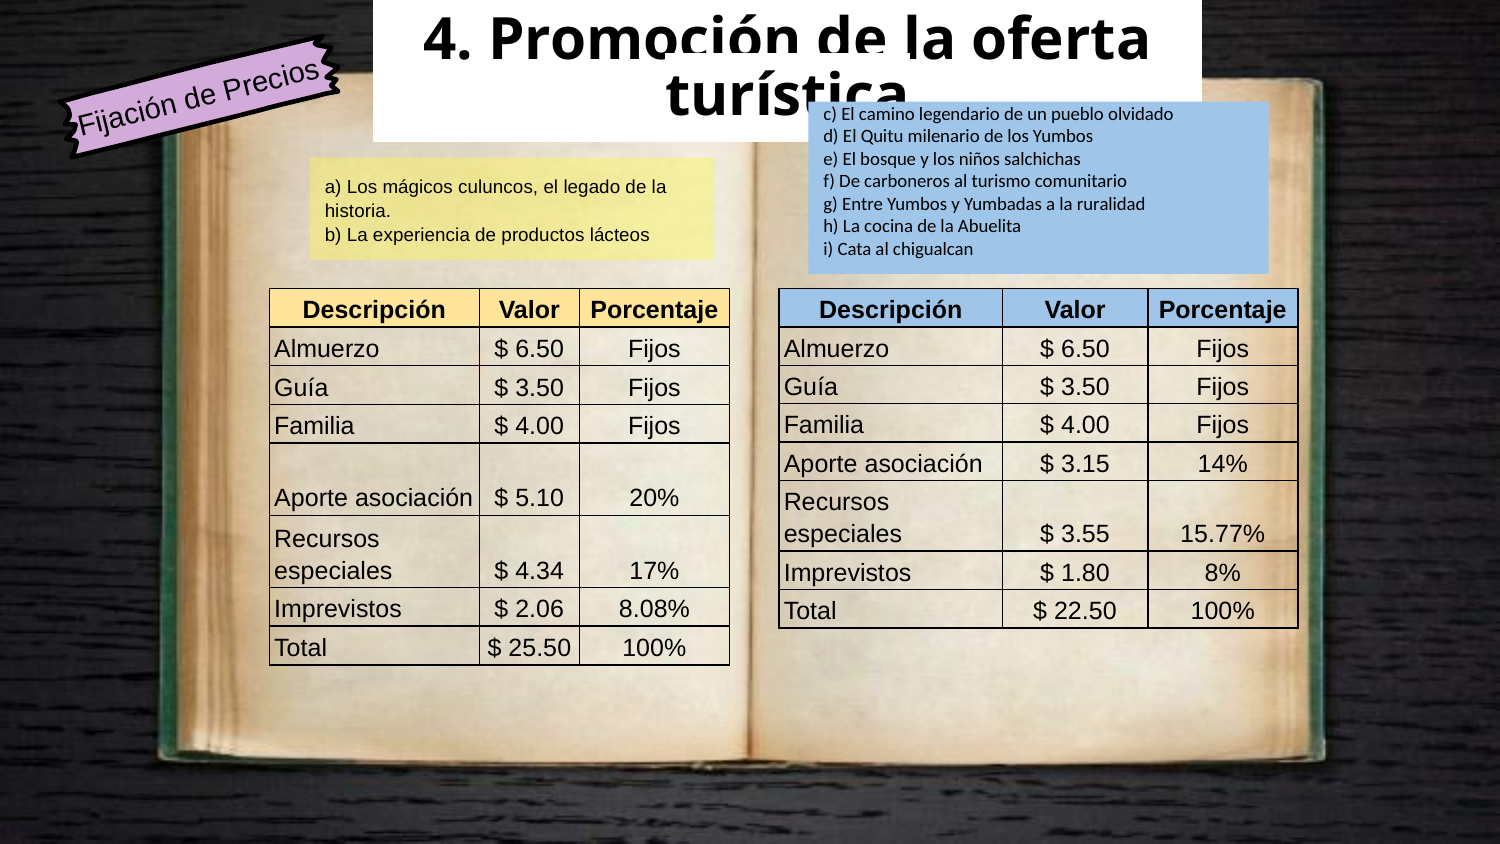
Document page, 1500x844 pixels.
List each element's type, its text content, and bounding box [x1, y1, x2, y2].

picture [0, 0, 1500, 844]
table_cell Imprevistos [780, 552, 1002, 589]
table_header Valor [1003, 289, 1147, 326]
table_cell Almuerzo [270, 328, 479, 365]
table_cell Total [780, 590, 1002, 627]
table_header Descripción [270, 289, 479, 326]
table_cell Fijos [580, 366, 729, 404]
table_header Porcentaje [1149, 289, 1297, 326]
table_cell $ 3.50 [1003, 366, 1147, 403]
table_cell $ 25.50 [480, 627, 579, 664]
table_cell Almuerzo [780, 328, 1002, 365]
table_cell 100% [1149, 590, 1297, 627]
table_cell $ 6.50 [1003, 328, 1147, 365]
table_cell Guía [780, 366, 1002, 403]
text_box 4. Promoción de la oferta turística [373, 0, 1202, 142]
table_header Porcentaje [580, 289, 729, 326]
table_cell Recursos especiales [780, 481, 1002, 550]
table_cell Familia [270, 405, 479, 442]
table_cell $ 22.50 [1003, 590, 1147, 627]
table_cell $ 3.50 [480, 366, 579, 404]
table_header Descripción [780, 289, 1002, 326]
table_cell $ 3.55 [1003, 481, 1147, 550]
table_cell 15.77% [1149, 481, 1297, 550]
text_box c) El camino legendario de un pueblo olvidado d) El Quitu milenario de los Yumbos e) El bosque y los niños salchichas f) De carboneros al turismo comunitario g) Entre Yumbos y Yumbadas a la ruralidad h) La cocina de la Abuelita i) Cata al chigualcan [808, 101, 1269, 274]
table_cell Aporte asociación [780, 443, 1002, 480]
table_header Valor [480, 289, 579, 326]
table_cell 17% [580, 516, 729, 587]
text_box a) Los mágicos culuncos, el legado de la historia. b) La experiencia de productos lácteos [309, 157, 715, 260]
text_box Fijación de Precios [59, 35, 339, 158]
table_cell $ 4.00 [480, 405, 579, 442]
table_cell Fijos [1149, 366, 1297, 403]
table_cell Familia [780, 404, 1002, 441]
table_cell 100% [580, 627, 729, 664]
table_cell Aporte asociación [270, 444, 479, 515]
table_cell Fijos [1149, 328, 1297, 365]
table_cell Fijos [580, 328, 729, 365]
table_cell Fijos [1149, 404, 1297, 441]
table_cell 14% [1149, 443, 1297, 480]
table_cell Imprevistos [270, 588, 479, 625]
table_cell $ 1.80 [1003, 552, 1147, 589]
table_cell Total [270, 627, 479, 664]
table_cell 8% [1149, 552, 1297, 589]
table_cell $ 4.34 [480, 516, 579, 587]
table_cell $ 4.00 [1003, 404, 1147, 441]
table_cell Fijos [580, 405, 729, 442]
table_cell Recursos especiales [270, 516, 479, 587]
table_cell Guía [270, 366, 479, 404]
table_cell $ 5.10 [480, 444, 579, 515]
table_cell $ 6.50 [480, 328, 579, 365]
table_cell 20% [580, 444, 729, 515]
table_cell 8.08% [580, 588, 729, 625]
table_cell $ 2.06 [480, 588, 579, 625]
table_cell $ 3.15 [1003, 443, 1147, 480]
